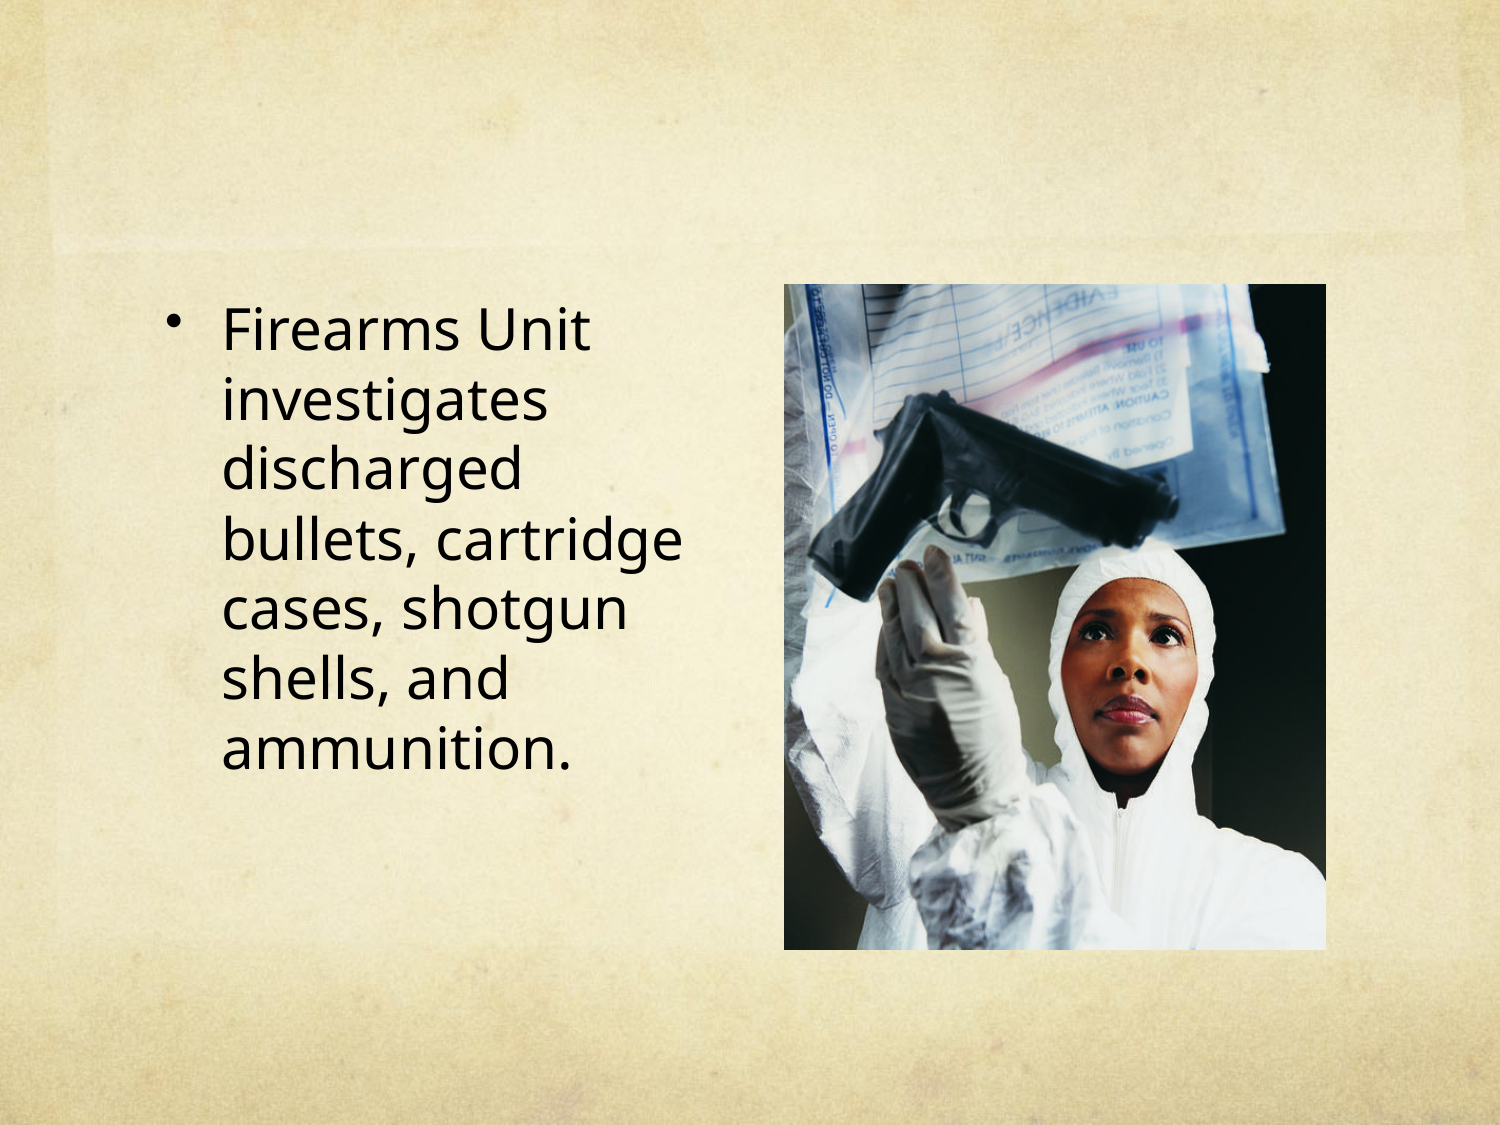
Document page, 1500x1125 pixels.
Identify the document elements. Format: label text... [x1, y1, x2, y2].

list Firearms Unit investigates discharged bullets, cartridge cases, shotgun shells, and ammunition. [150, 284, 735, 950]
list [761, 284, 1348, 951]
picture [0, 0, 1500, 1125]
